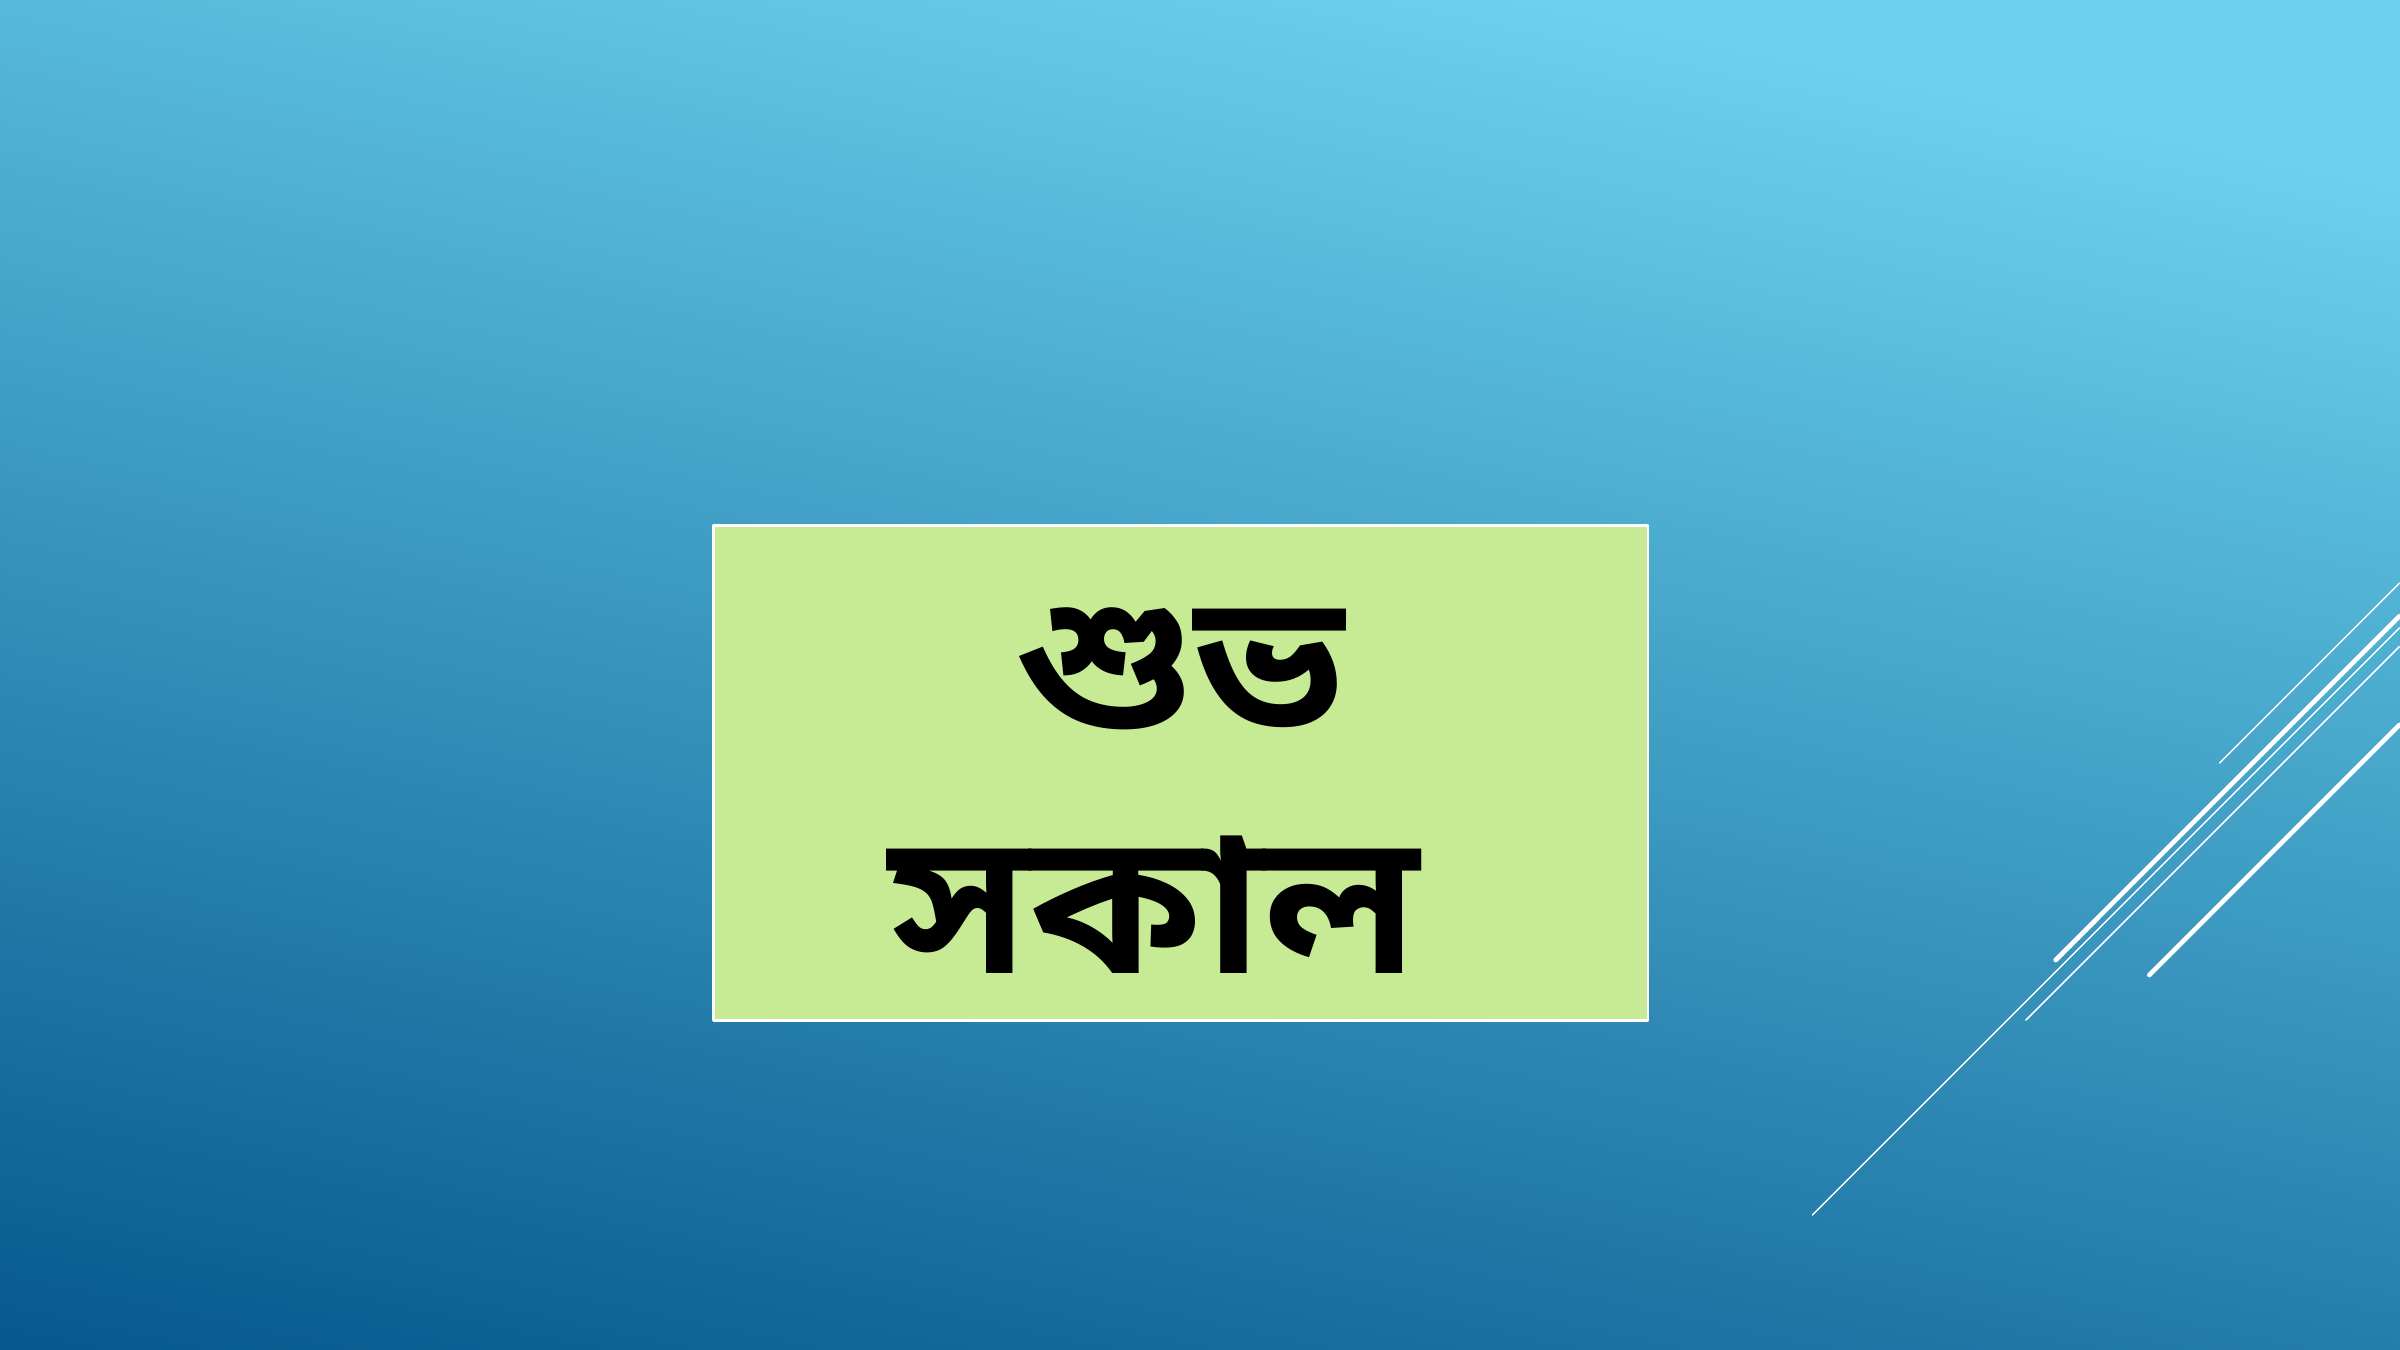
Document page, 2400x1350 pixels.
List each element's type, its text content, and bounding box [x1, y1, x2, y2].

text_box শুভ সকাল [712, 524, 1649, 1022]
